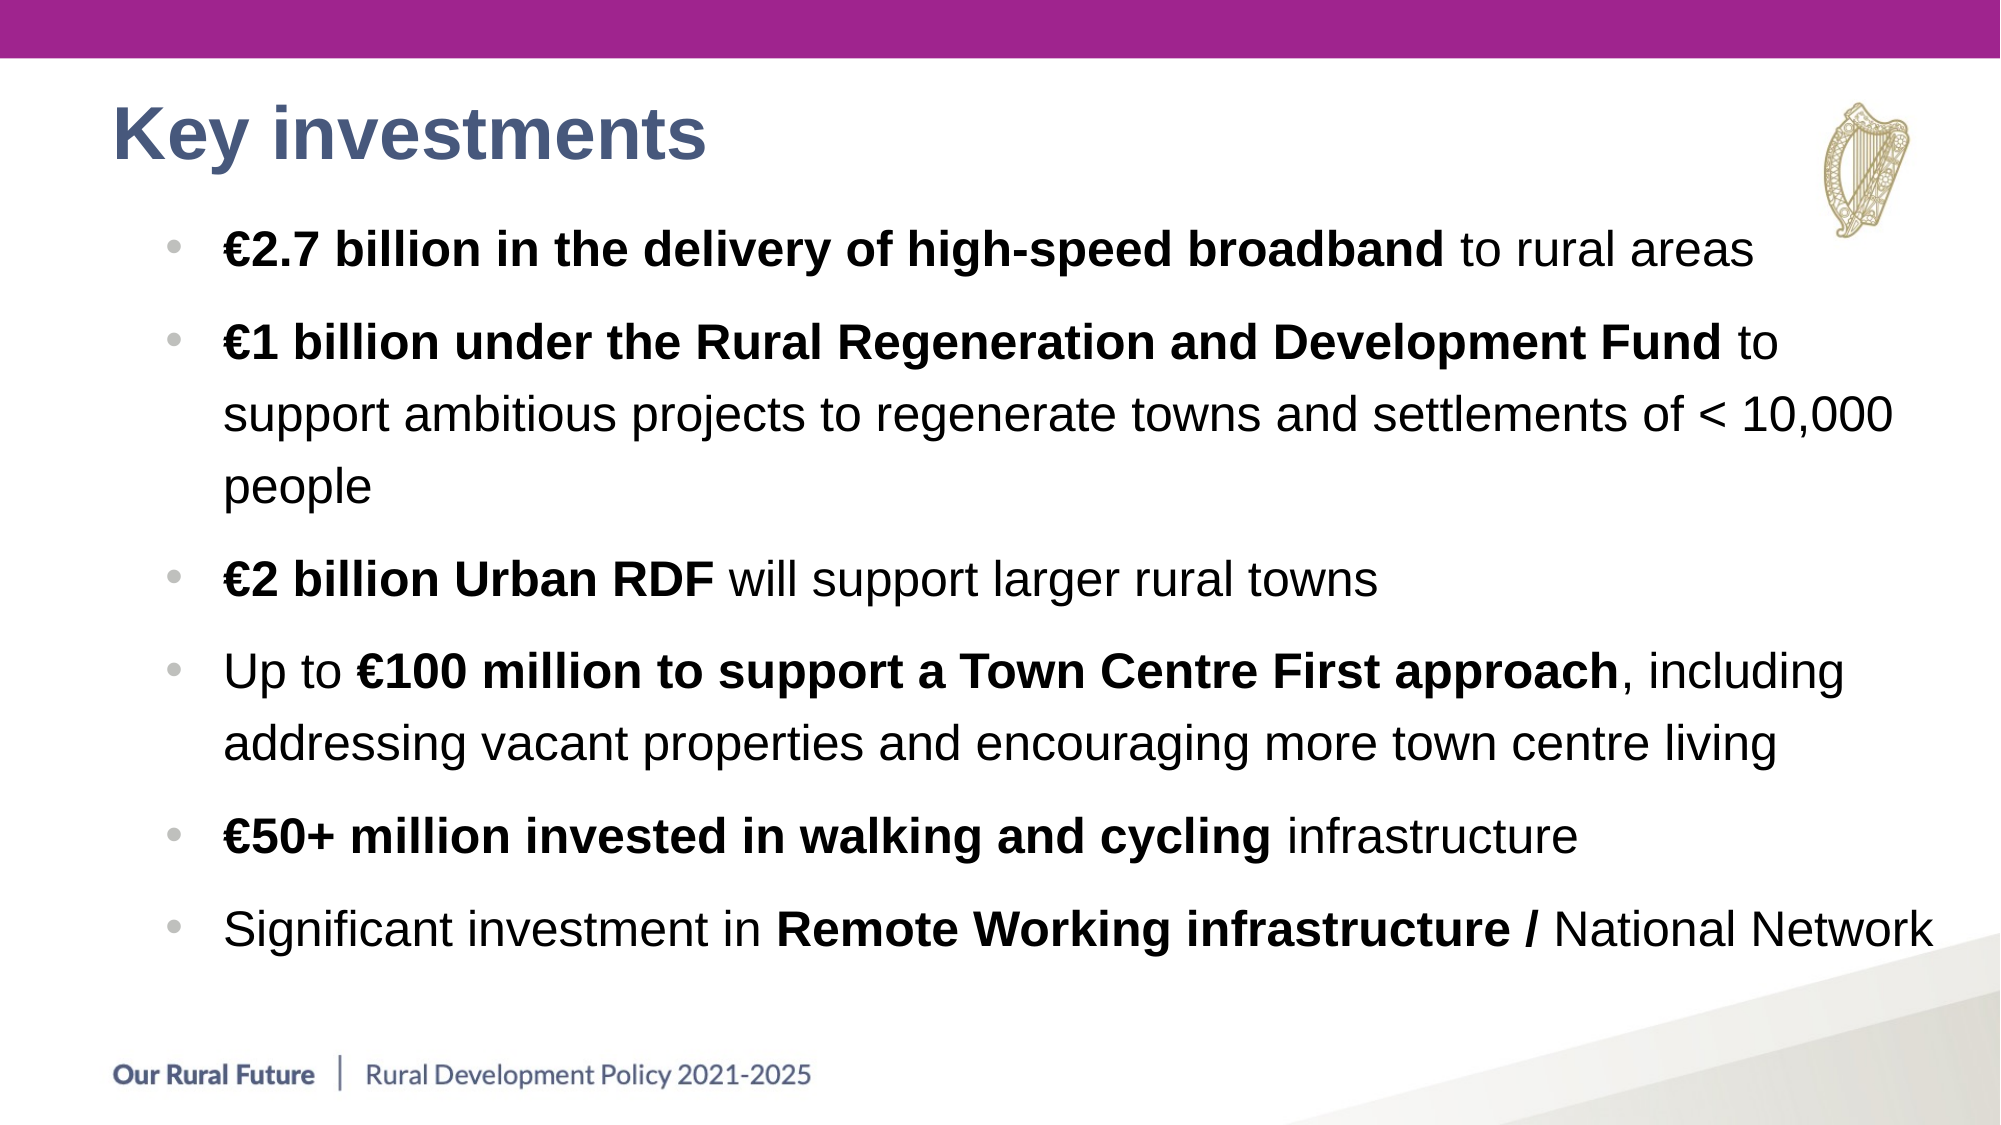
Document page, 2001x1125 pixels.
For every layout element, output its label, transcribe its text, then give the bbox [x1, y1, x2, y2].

list €2.7 billion in the delivery of high-speed broadband to rural areas €1 billion under the Rural Regeneration and Development Fund to support ambitious projects to regenerate towns and settlements of < 10,000 people €2 billion Urban RDF will support larger rural towns Up to €100 million to support a Town Centre First approach, including addressing vacant properties and encouraging more town centre living €50+ million invested in walking and cycling infrastructure Significant investment in Remote Working infrastructure / National Network [91, 196, 1959, 1059]
picture [0, 59, 2000, 1125]
title Key investments [112, 87, 1838, 220]
